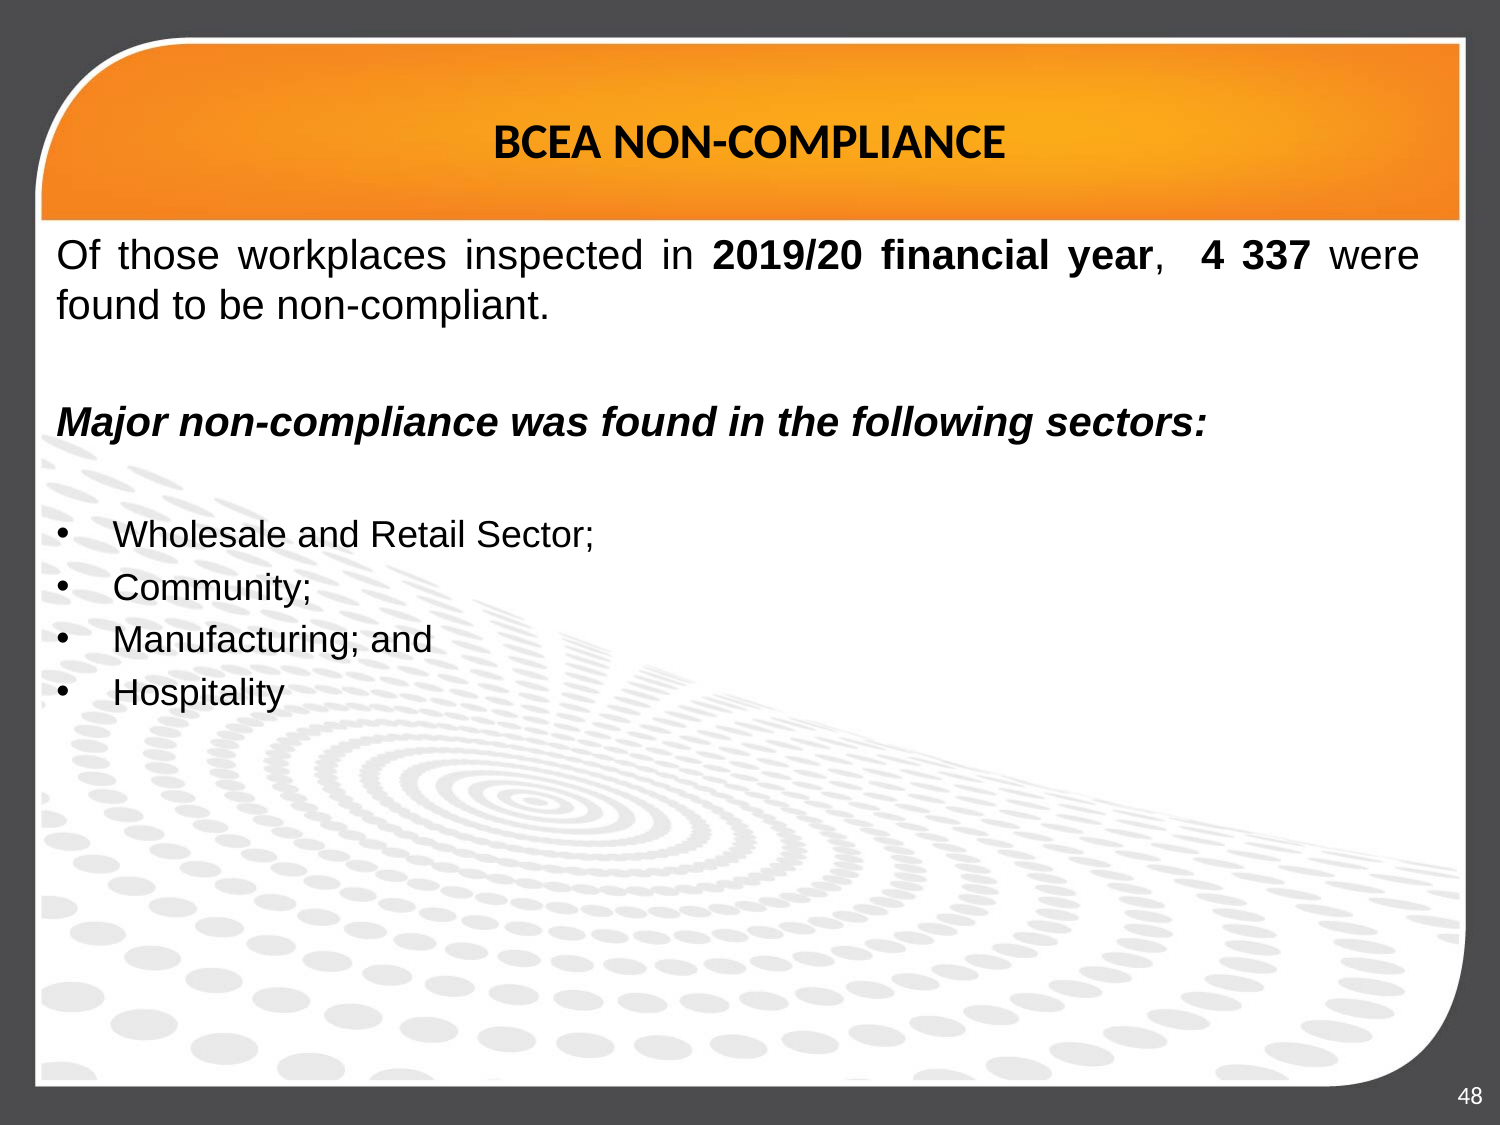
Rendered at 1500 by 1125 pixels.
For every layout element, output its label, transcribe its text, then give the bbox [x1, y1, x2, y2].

picture [0, 0, 1500, 1125]
title BCEA NON-COMPLIANCE [75, 45, 1425, 220]
list Of those workplaces inspected in 2019/20 financial year, 4 337 were found to be non-compliant. Major non-compliance was found in the following sectors: Wholesale and Retail Sector; Community; Manufacturing; and Hospitality [41, 220, 1436, 1035]
slide_number 48 [1148, 1065, 1499, 1125]
